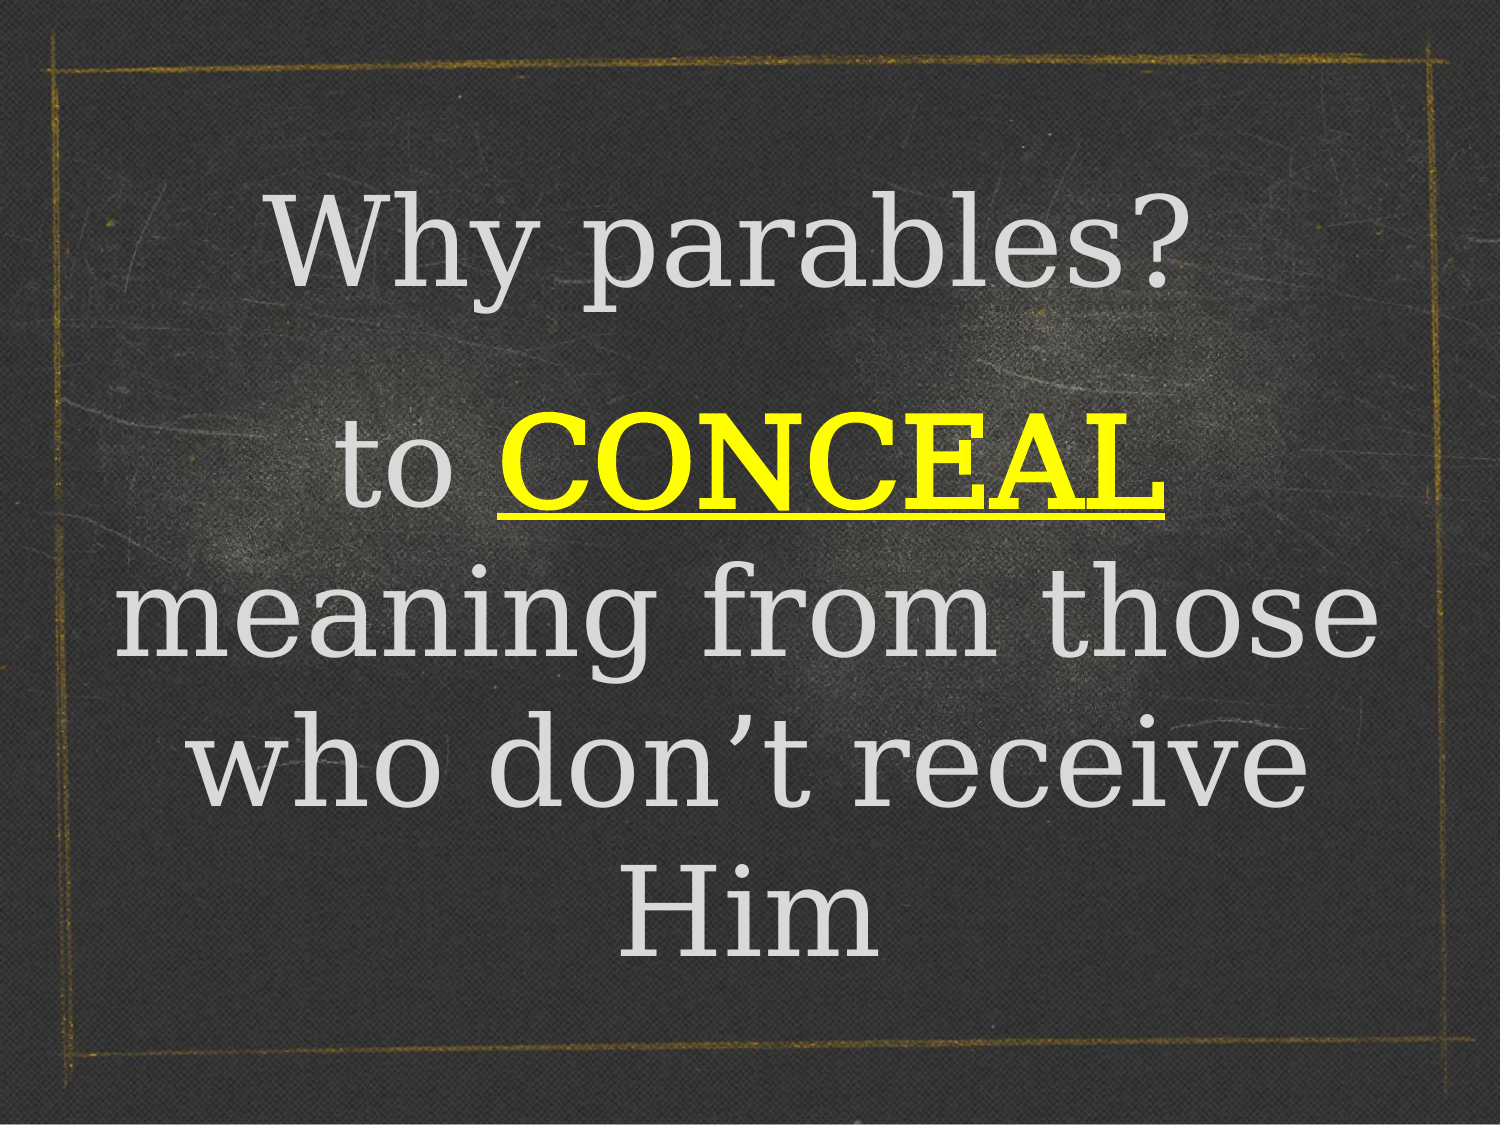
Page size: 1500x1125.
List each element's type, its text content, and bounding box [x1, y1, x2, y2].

text_box Why parables? to CONCEAL meaning from those who don’t receive Him [76, 74, 1421, 989]
picture [0, 0, 1500, 1125]
